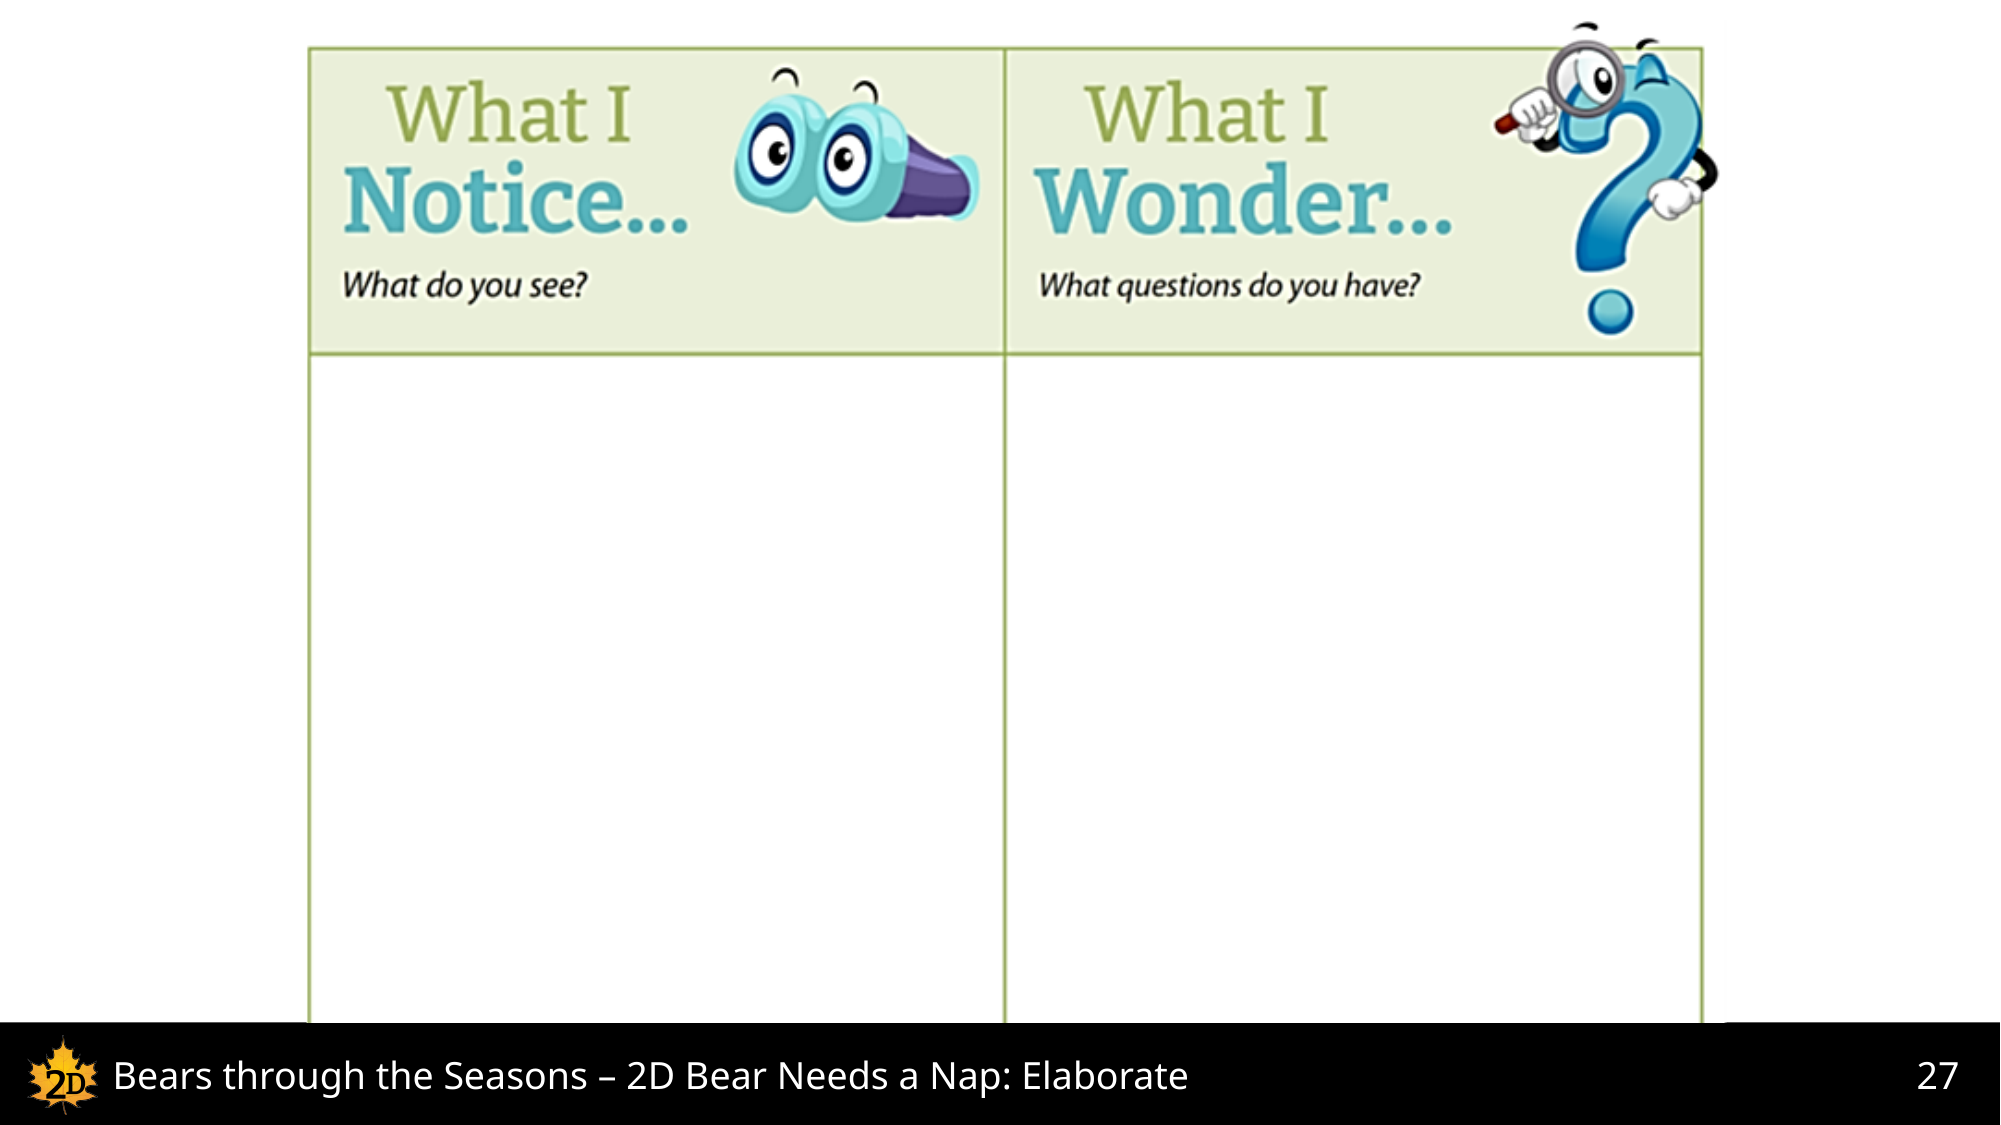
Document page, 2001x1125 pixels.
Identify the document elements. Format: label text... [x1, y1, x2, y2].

text_box 27 [1901, 1044, 1986, 1104]
text_box [0, 1021, 2000, 1125]
picture [25, 1034, 99, 1115]
text_box Bears through the Seasons – 2D Bear Needs a Nap: Elaborate [99, 1044, 1269, 1104]
picture [306, 19, 1728, 1023]
